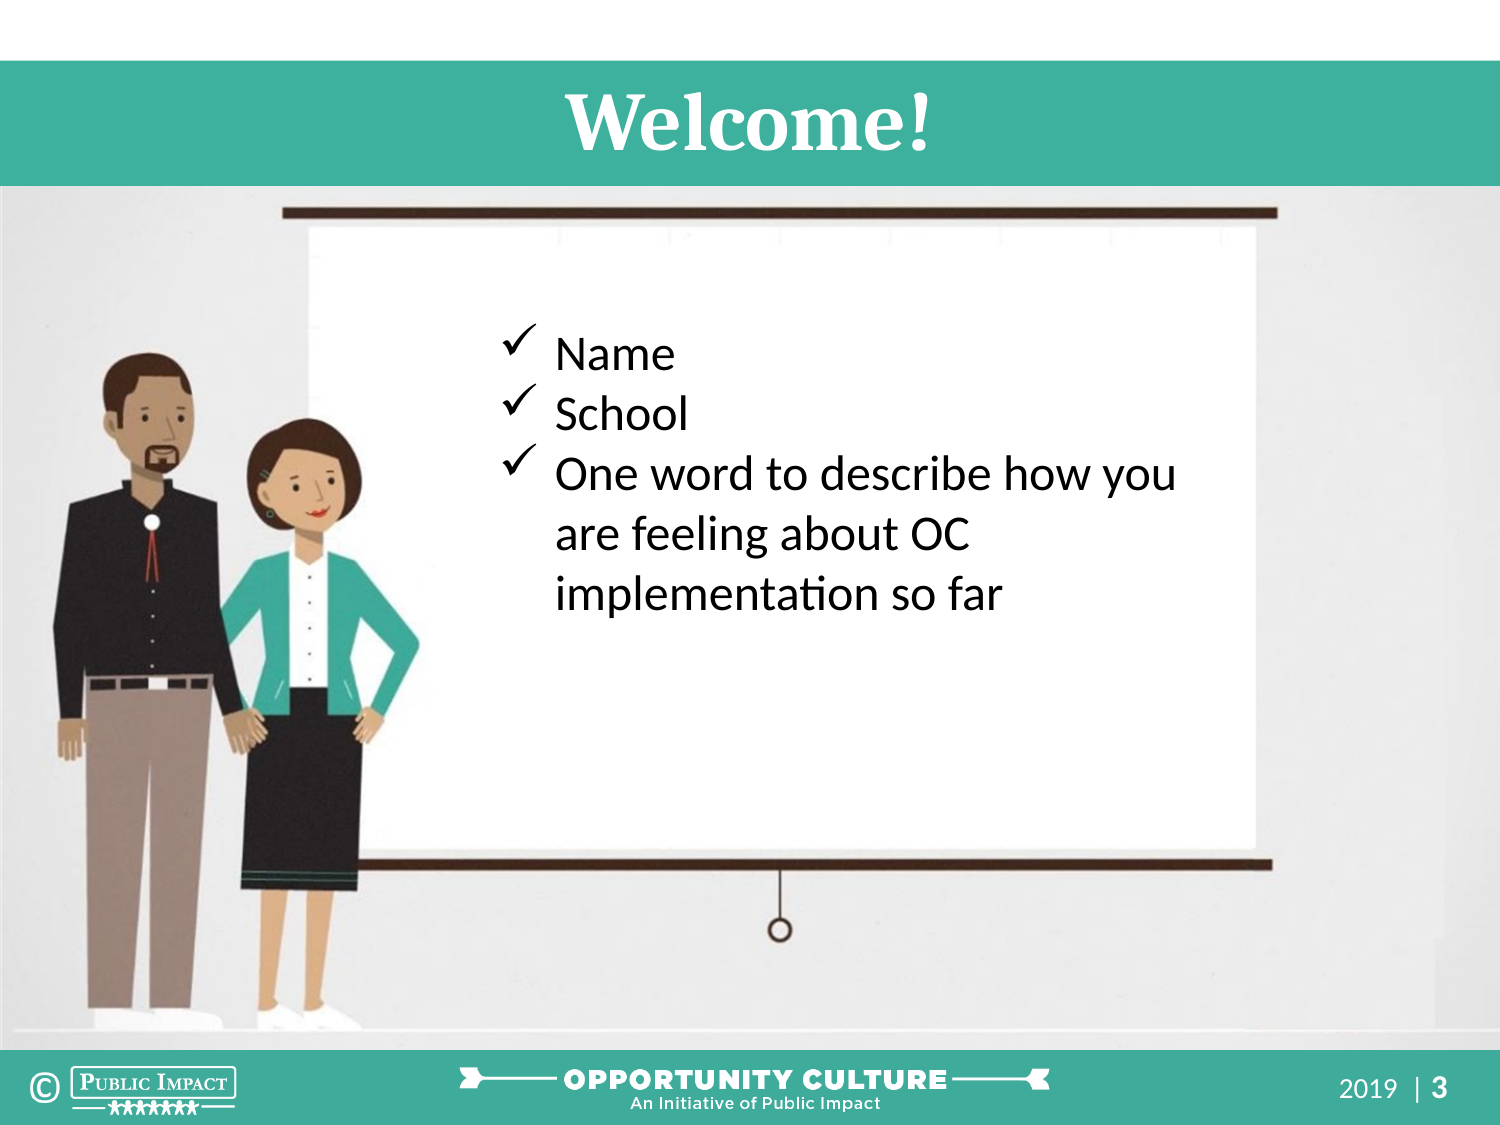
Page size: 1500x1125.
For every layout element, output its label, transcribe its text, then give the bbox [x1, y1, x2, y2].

picture [15, 1058, 240, 1123]
list Welcome! [0, 60, 1500, 186]
picture [0, 186, 1500, 1125]
